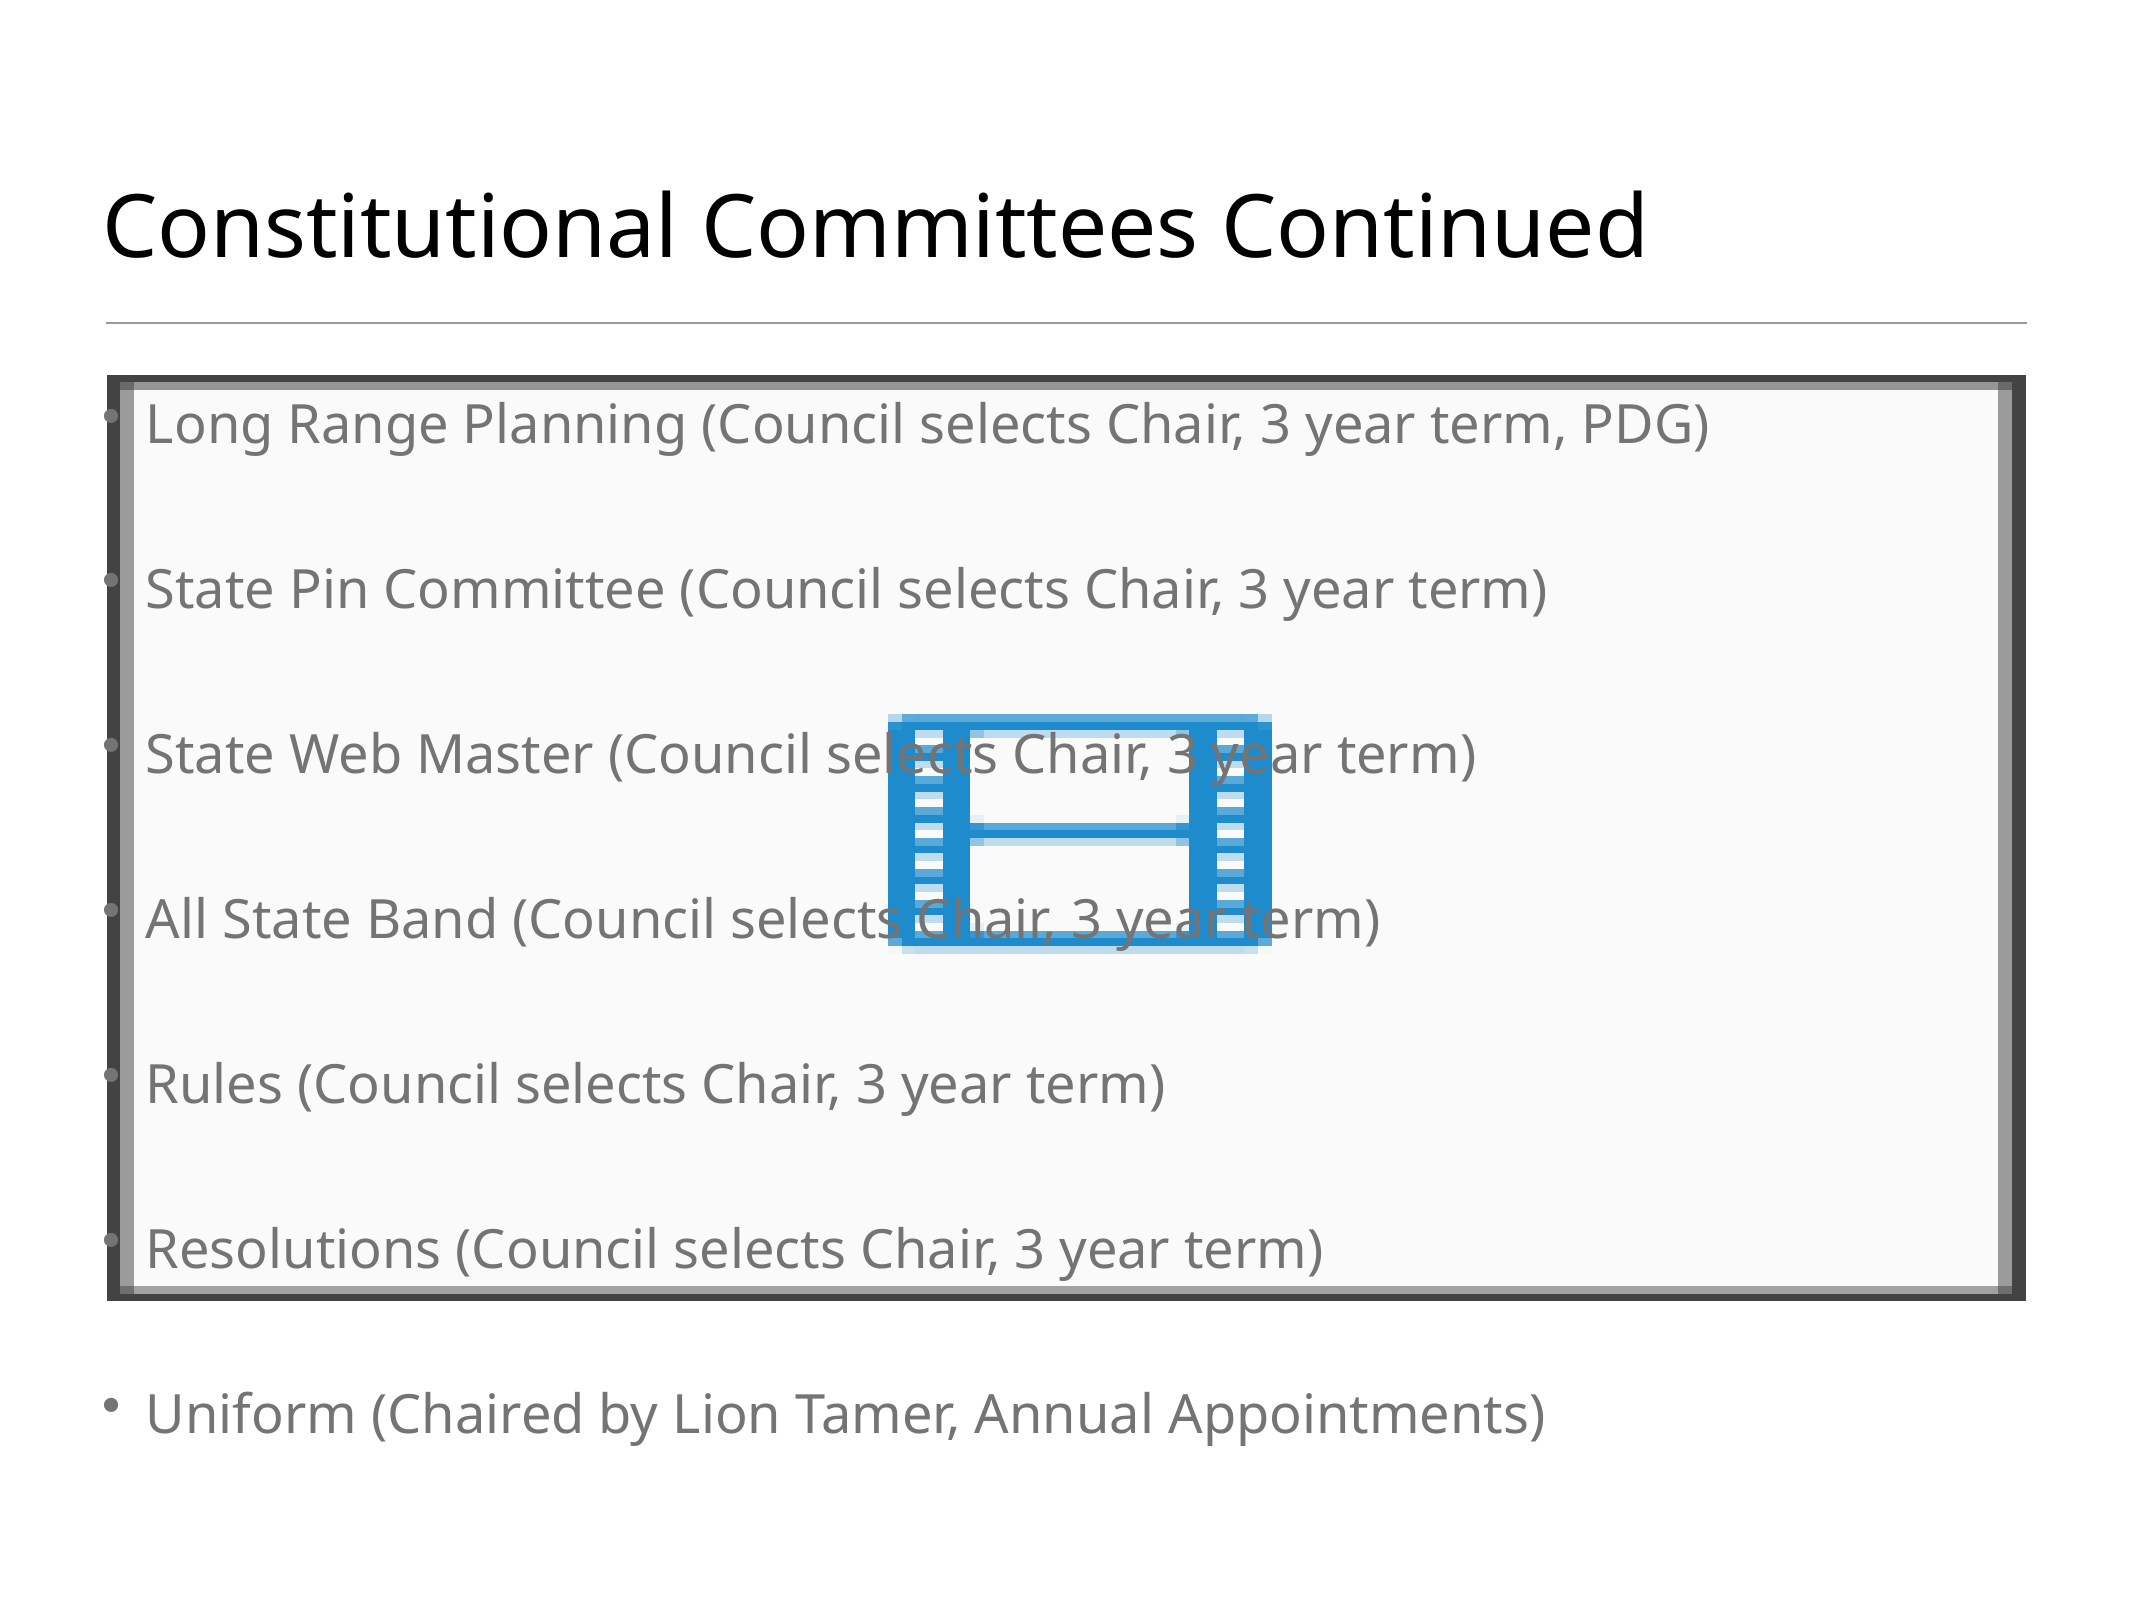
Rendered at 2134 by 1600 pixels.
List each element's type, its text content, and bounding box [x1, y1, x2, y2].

list Long Range Planning (Council selects Chair, 3 year term, PDG) State Pin Committee (Council selects Chair, 3 year term) State Web Master (Council selects Chair, 3 year term) All State Band (Council selects Chair, 3 year term) Rules (Council selects Chair, 3 year term) Resolutions (Council selects Chair, 3 year term) Uniform (Chaired by Lion Tamer, Annual Appointments) [93, 380, 2041, 1459]
title Constitutional Committees Continued [93, 53, 2041, 284]
